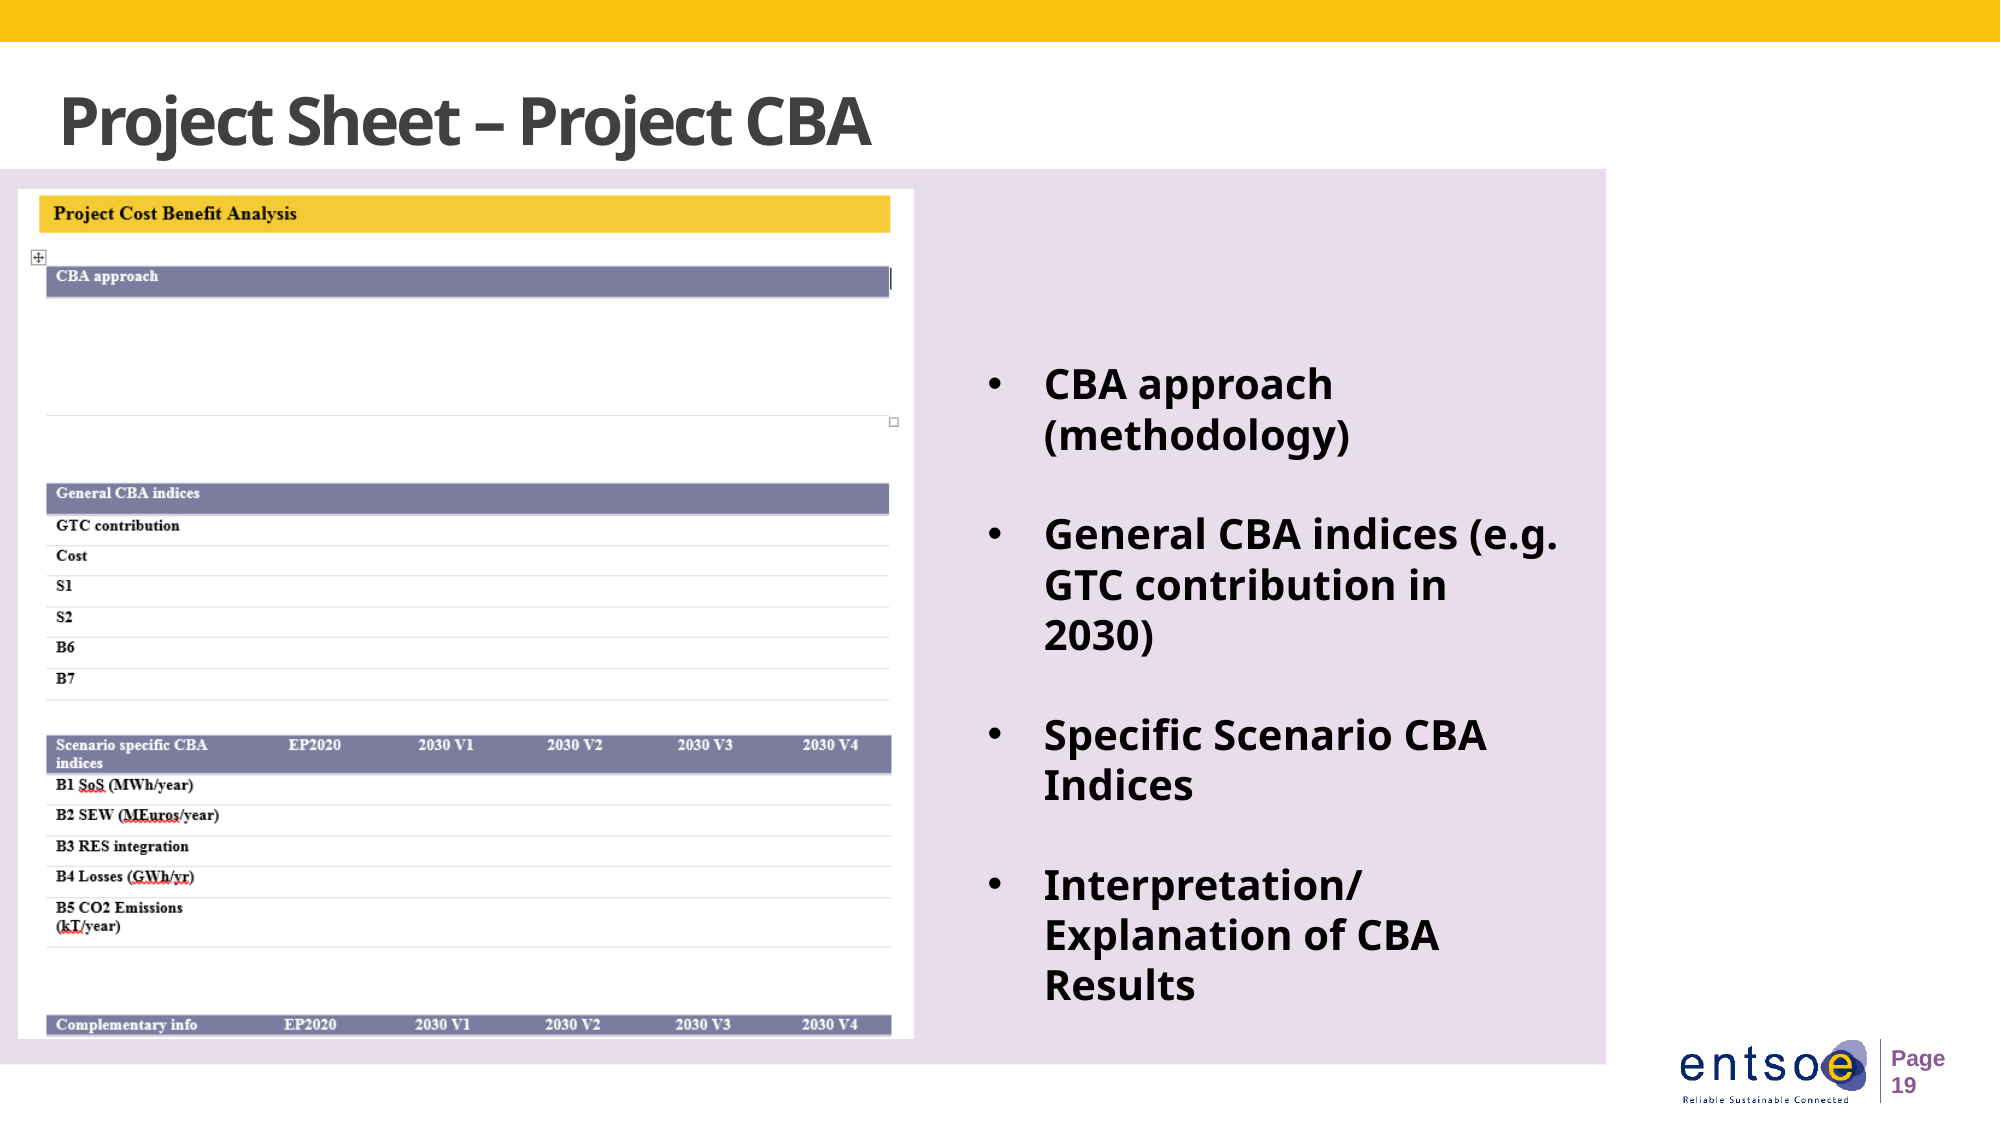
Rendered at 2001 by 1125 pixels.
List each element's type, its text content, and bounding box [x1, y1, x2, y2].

slide_number Page 19 [1890, 1038, 1993, 1104]
title Project Sheet – Project CBA [44, 54, 1933, 198]
picture [1677, 1038, 1871, 1104]
text_box CBA approach (methodology) General CBA indices (e.g. GTC contribution in 2030) Specific Scenario CBA Indices Interpretation/Explanation of CBA Results [914, 350, 1574, 1016]
text_box [0, 168, 1607, 1065]
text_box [18, 189, 914, 1039]
